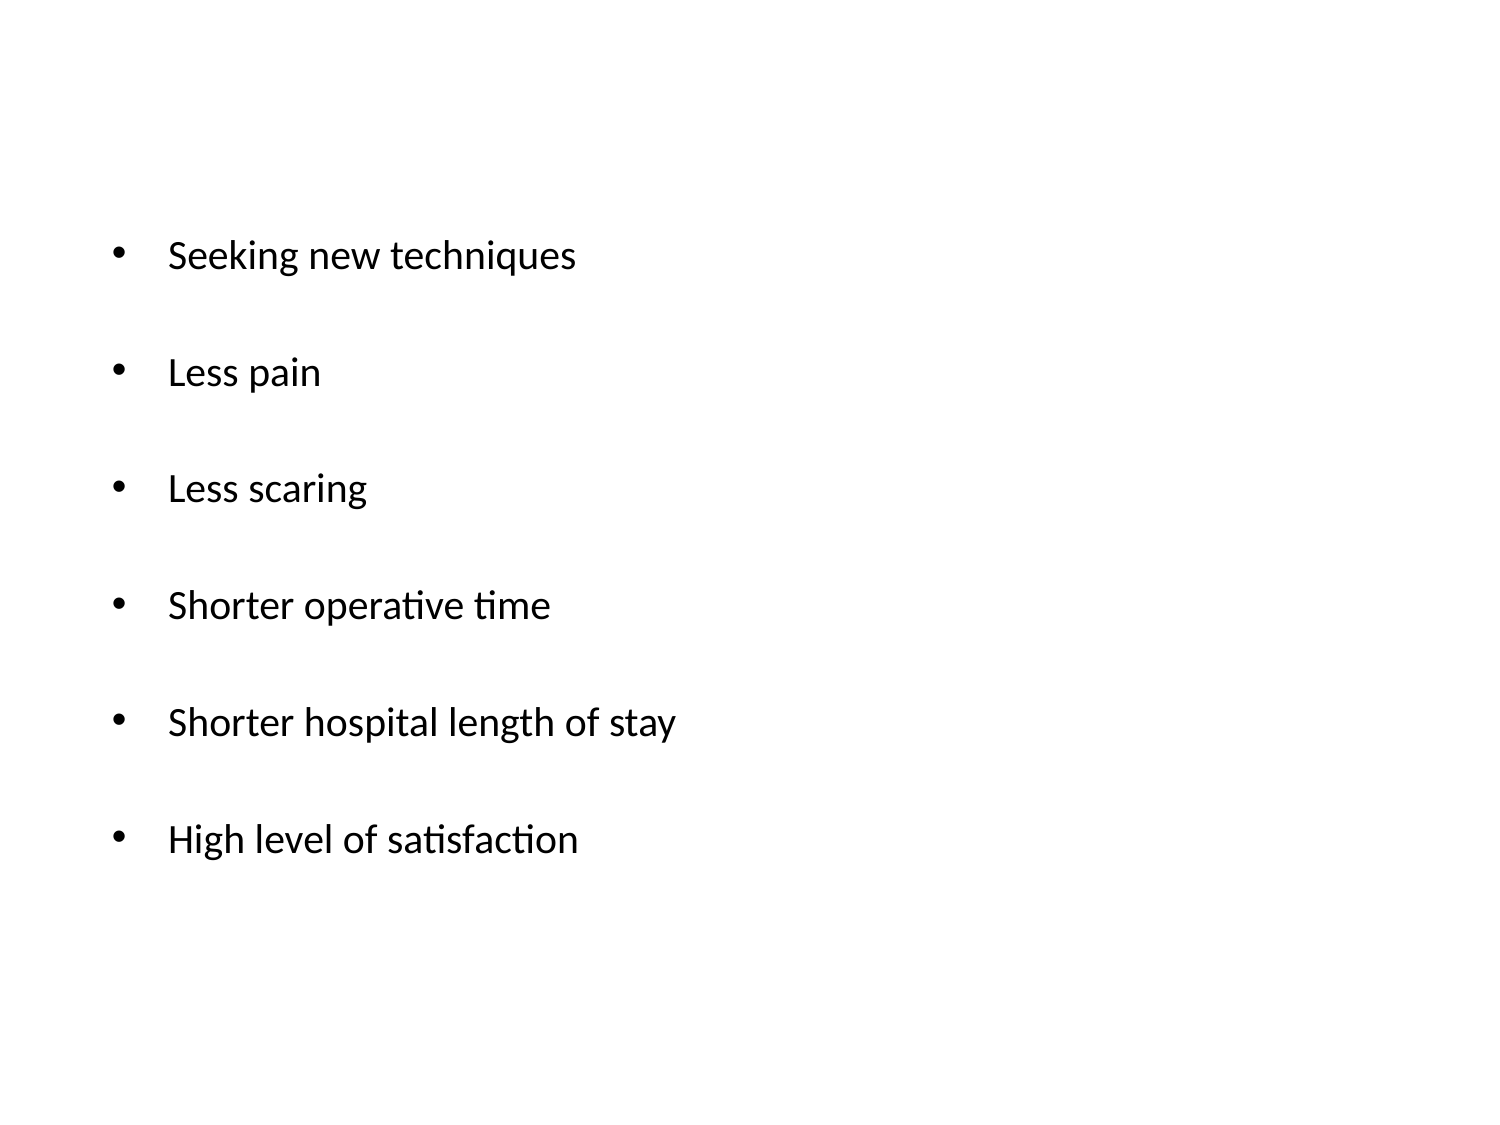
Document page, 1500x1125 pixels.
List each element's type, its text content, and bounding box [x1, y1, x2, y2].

list Seeking new techniques Less pain Less scaring Shorter operative time Shorter hospital length of stay High level of satisfaction [96, 219, 1447, 940]
